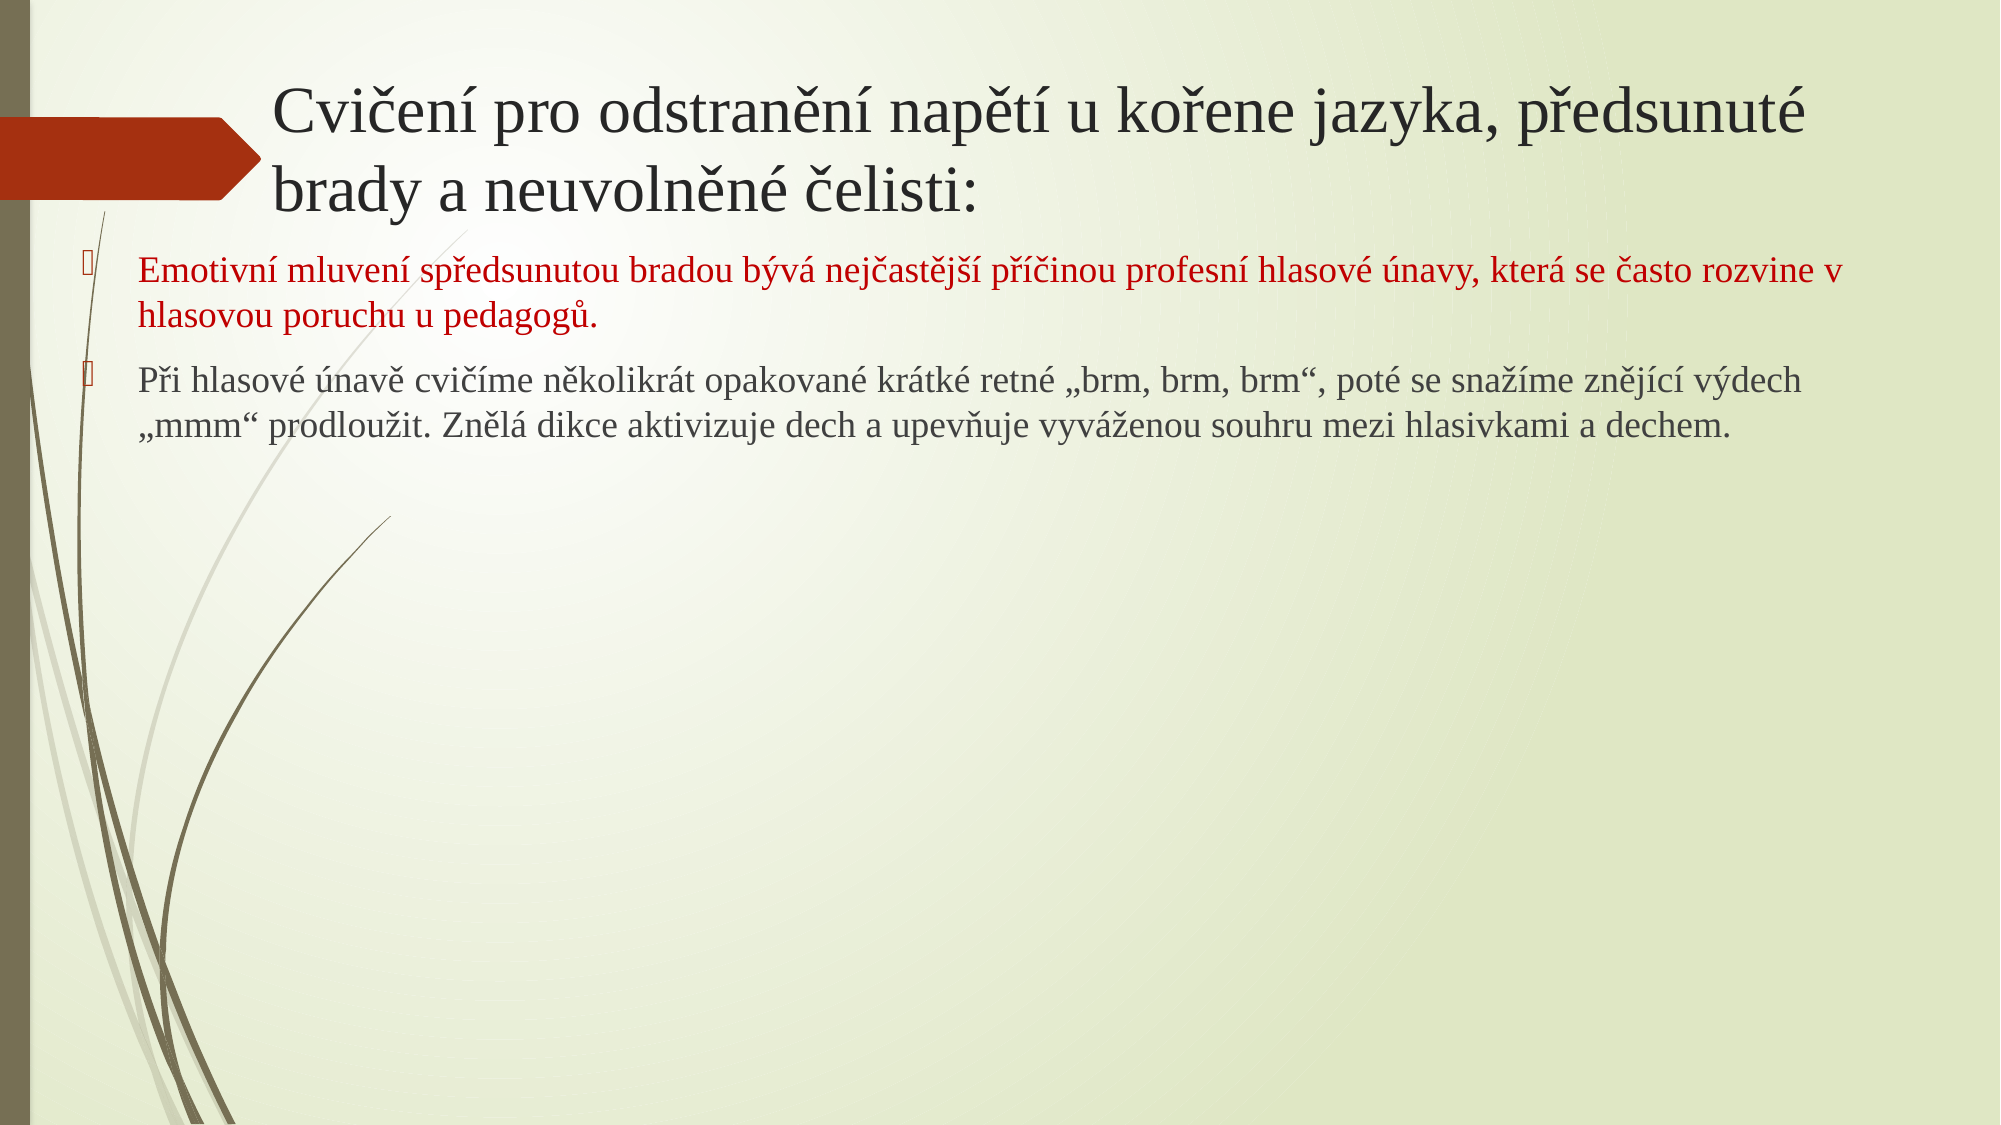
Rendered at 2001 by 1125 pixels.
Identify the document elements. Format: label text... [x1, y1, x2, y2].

list Emotivní mluvení spředsunutou bradou bývá nejčastější příčinou profesní hlasové únavy, která se často rozvine v hlasovou poruchu u pedagogů. Při hlasové únavě cvičíme několikrát opakované krátké retné „brm, brm, brm“, poté se snažíme znějící výdech „mmm“ prodloužit. Znělá dikce aktivizuje dech a upevňuje vyváženou souhru mezi hlasivkami a dechem. [66, 237, 1888, 970]
title Cvičení pro odstranění napětí u kořene jazyka, předsunuté brady a neuvolněné čelisti: [257, 59, 1888, 237]
